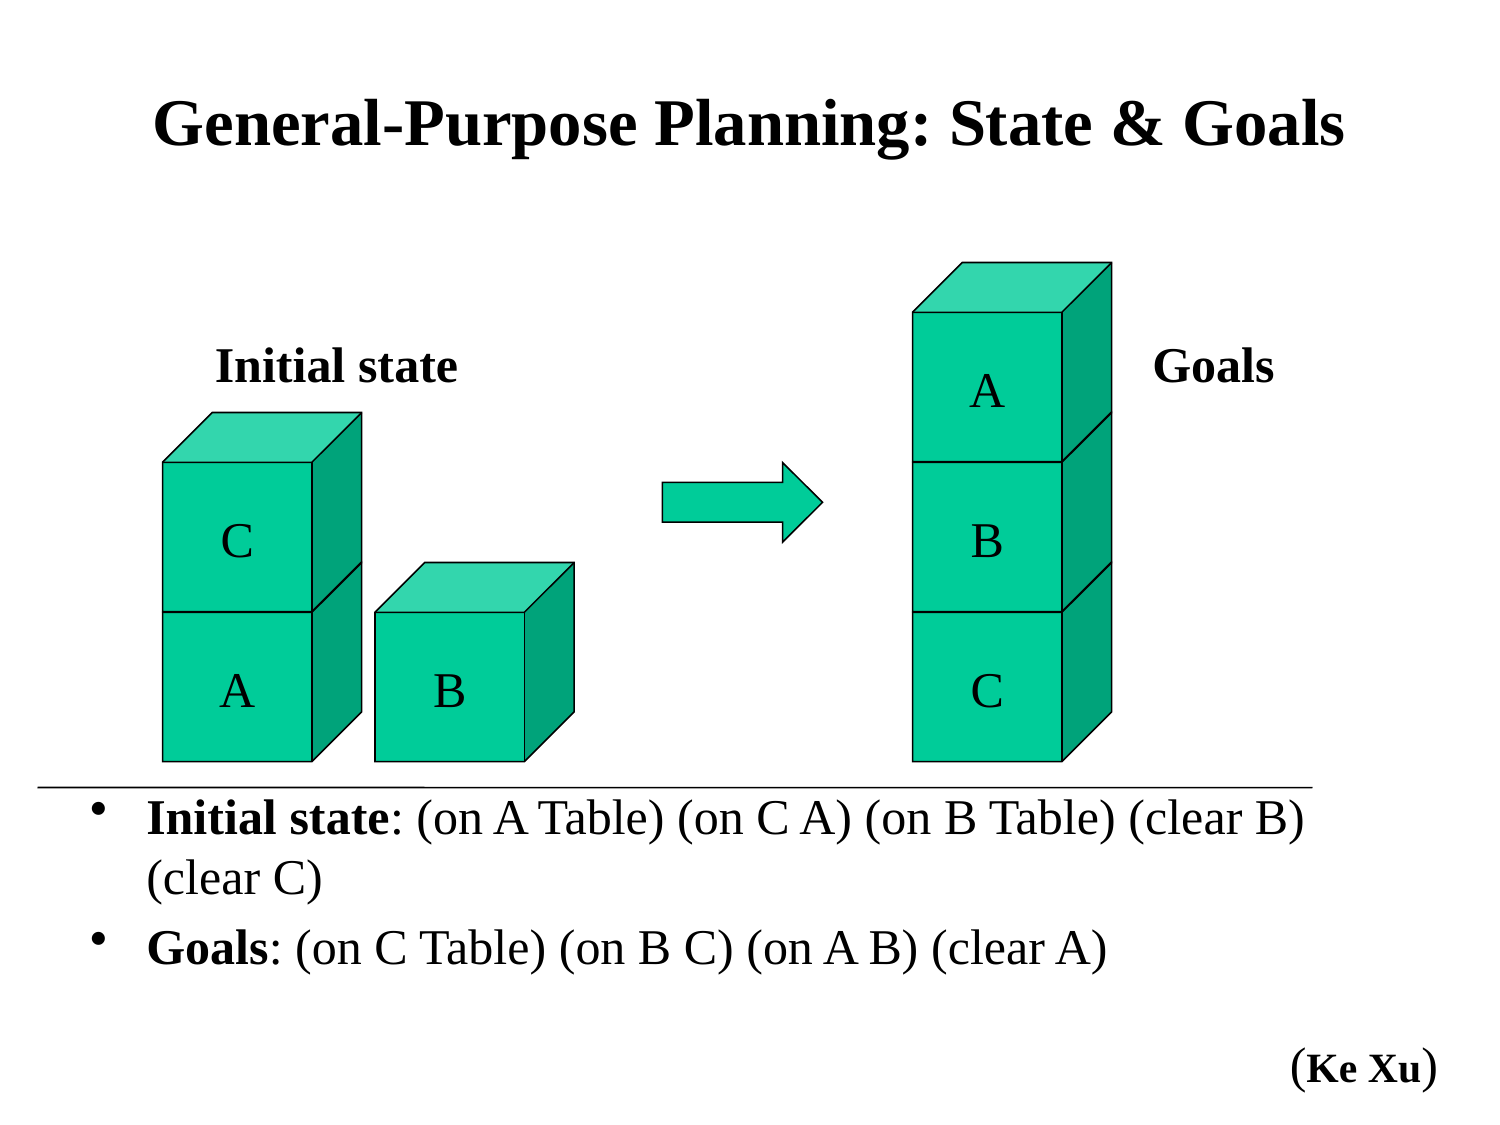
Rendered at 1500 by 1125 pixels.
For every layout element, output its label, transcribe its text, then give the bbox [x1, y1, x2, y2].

text_box Initial state [199, 324, 513, 400]
list Initial state: (on A Table) (on C A) (on B Table) (clear B) (clear C) Goals: (on C Table) (on B C) (on A B) (clear A) [75, 287, 1350, 963]
text_box [375, 563, 573, 612]
text_box [662, 462, 823, 543]
text_box B [912, 413, 1112, 612]
text_box C [162, 412, 362, 612]
title General-Purpose Planning: State & Goals [112, 24, 1388, 213]
text_box A [162, 563, 362, 762]
text_box C [912, 563, 1112, 762]
text_box A [912, 262, 1112, 462]
text_box Goals [1137, 324, 1363, 400]
text_box (Ke Xu) [1274, 1024, 1453, 1100]
text_box [912, 262, 1111, 312]
text_box [162, 412, 361, 462]
text_box B [375, 562, 575, 762]
